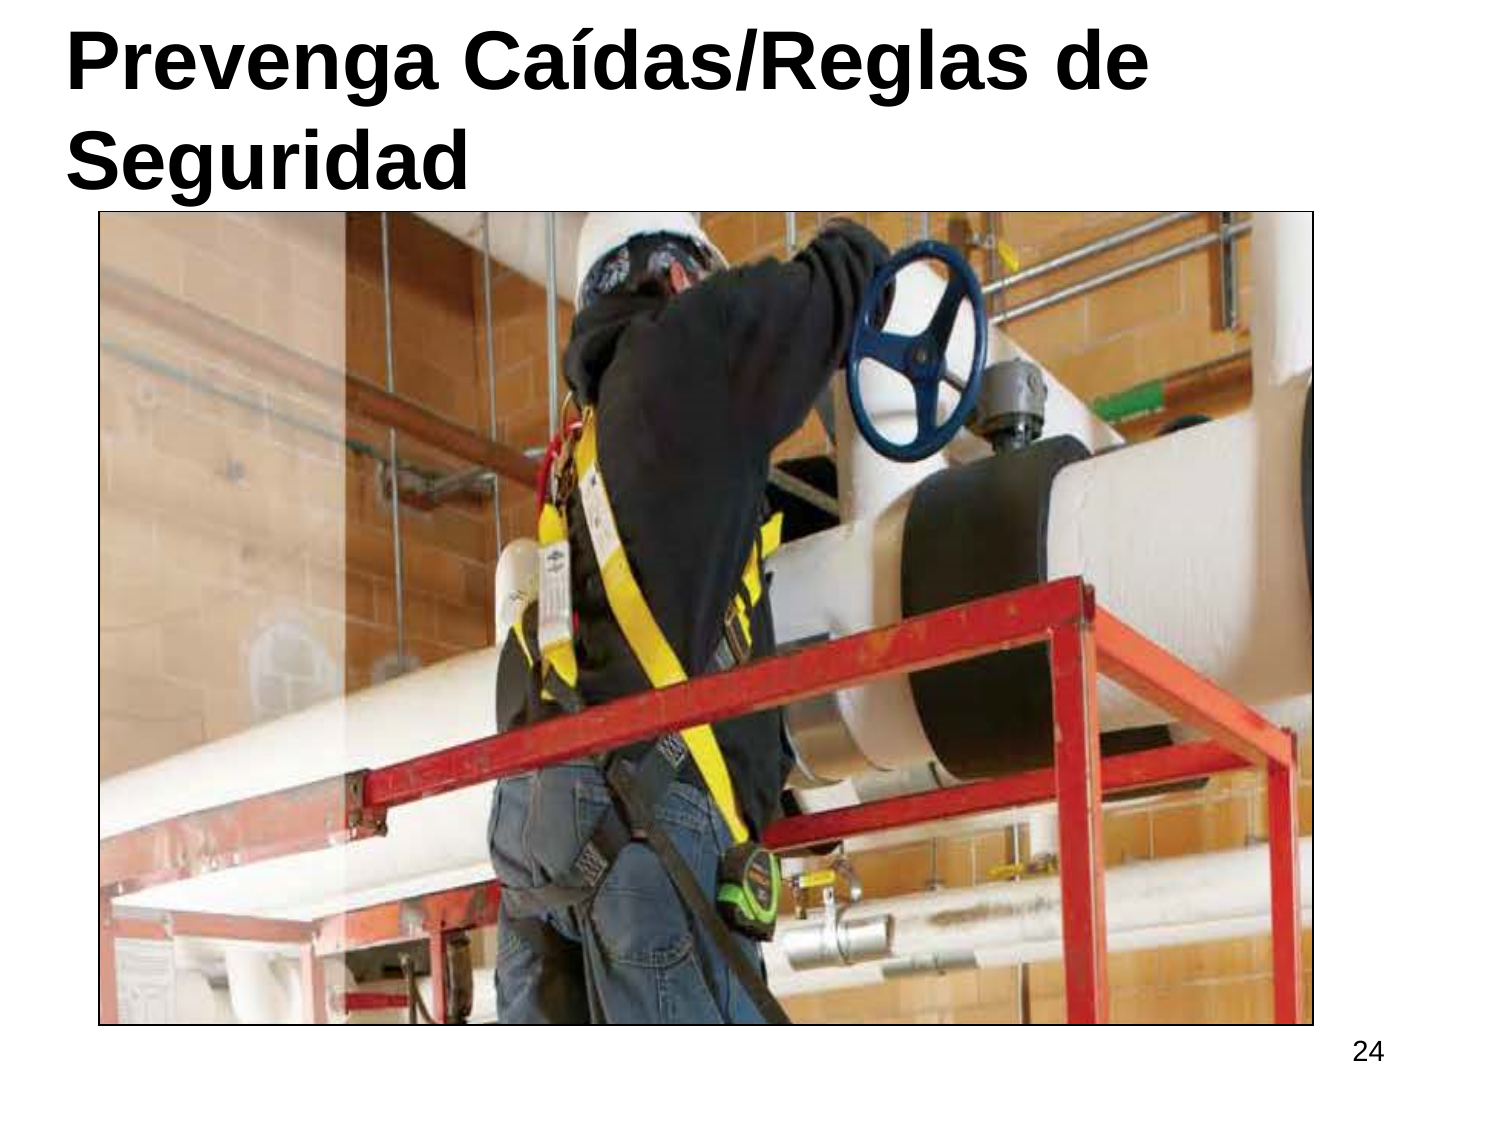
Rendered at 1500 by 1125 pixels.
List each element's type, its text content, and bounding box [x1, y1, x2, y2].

title Prevenga Caídas/Reglas de Seguridad [50, 0, 1400, 213]
slide_number 24 [1074, 1024, 1401, 1103]
picture [99, 212, 1313, 1025]
